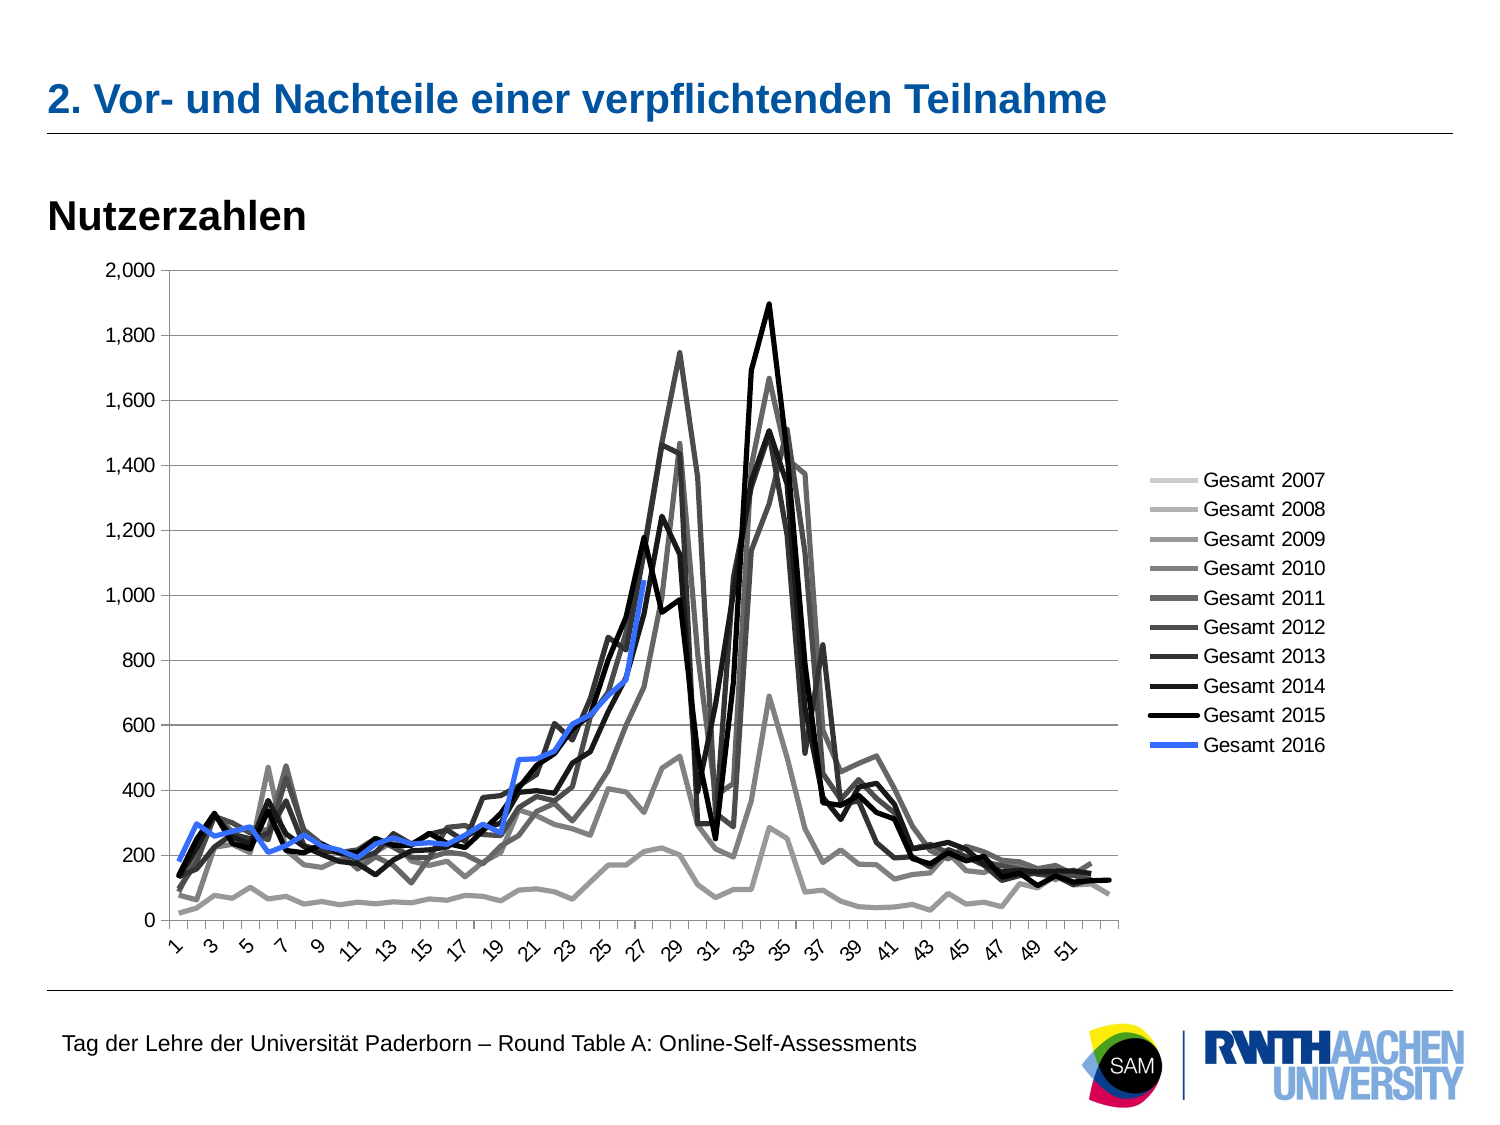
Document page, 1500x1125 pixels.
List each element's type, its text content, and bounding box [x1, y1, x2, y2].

chart [79, 243, 1345, 982]
picture [1060, 996, 1485, 1125]
list Nutzerzahlen [47, 188, 1453, 231]
title 2. Vor- und Nachteile einer verpflichtenden Teilnahme [47, 33, 1453, 123]
text_box Tag der Lehre der Universität Paderborn – Round Table A: Online-Self-Assessments 4. Arbeitstagung der Fachgruppe Differentielle Psychologie, Persönlichkeitspsychologie und Psychologische Diagnostik (DPPD) der deutschen Gesellschaft für Psychologie [47, 1021, 1068, 1087]
